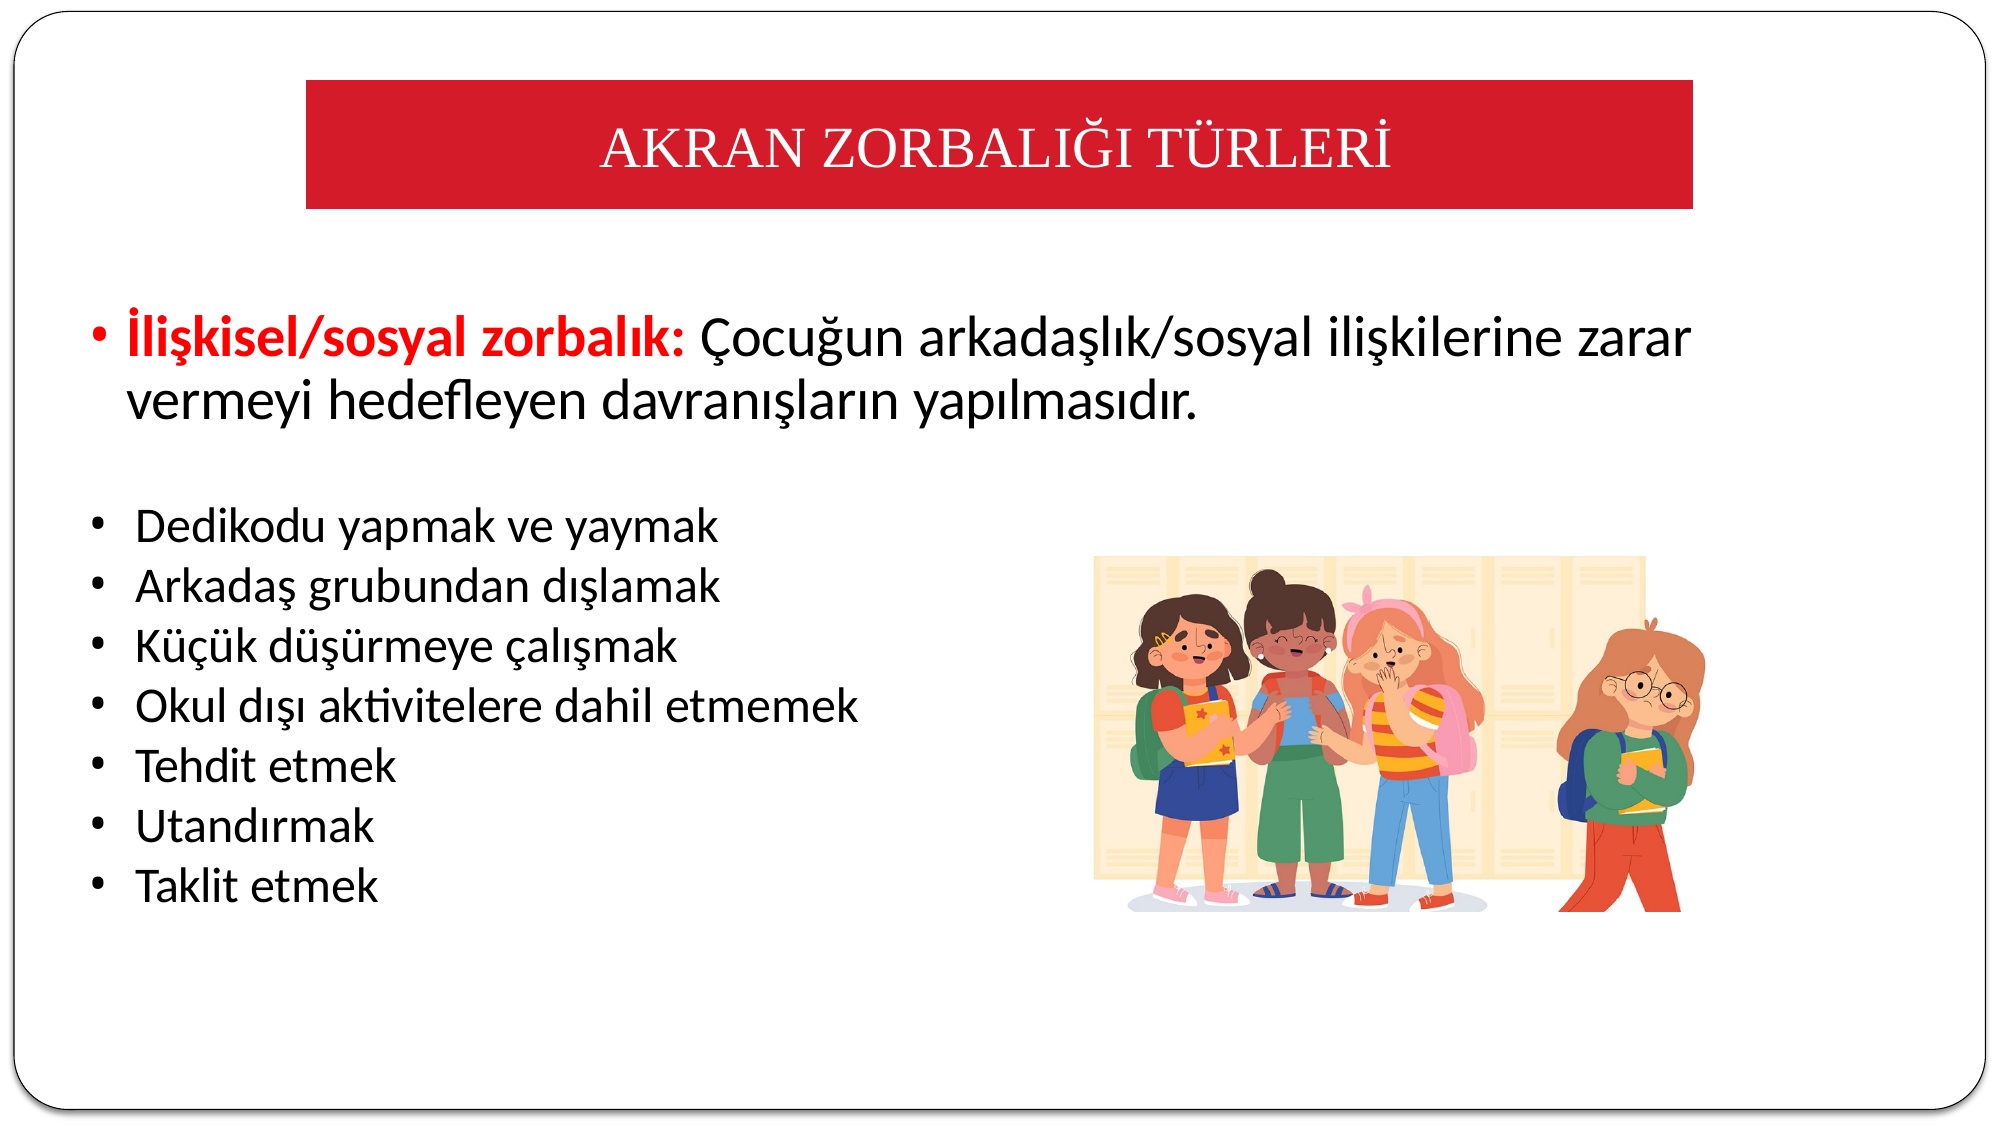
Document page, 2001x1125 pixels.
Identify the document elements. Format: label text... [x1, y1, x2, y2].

picture [1043, 556, 1773, 912]
text_box Dedikodu yapmak ve yaymak Arkadaş grubundan dışlamak Küçük düşürmeye çalışmak Okul dışı aktivitelere dahil etmemek [86, 490, 958, 733]
picture [306, 80, 1693, 209]
text_box İlişkisel/sosyal zorbalık: Çocuğun arkadaşlık/sosyal ilişkilerine zarar vermeyi hedefleyen davranışların yapılmasıdır. [86, 295, 1712, 431]
text_box Tehdit etmek Utandırmak Taklit etmek [86, 669, 439, 912]
